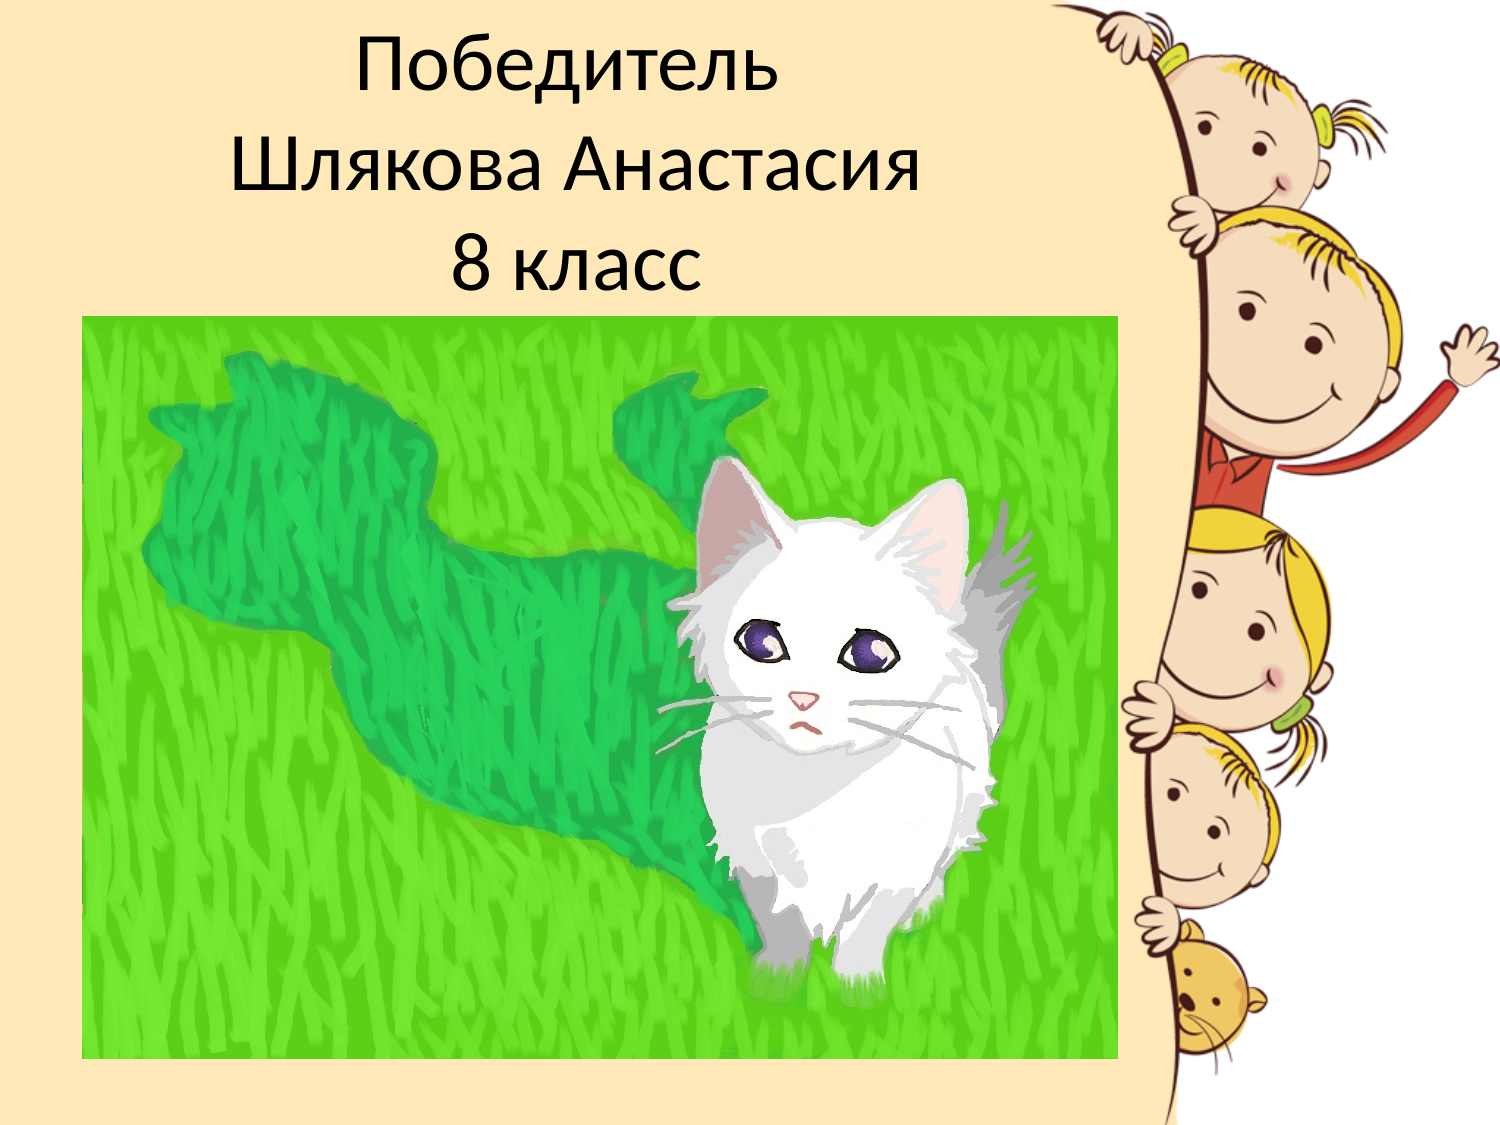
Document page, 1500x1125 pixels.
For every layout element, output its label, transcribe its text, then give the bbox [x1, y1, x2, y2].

title Победитель Шлякова Анастасия 8 класс [74, 44, 1079, 270]
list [81, 316, 1118, 1060]
picture [0, 0, 1500, 1125]
